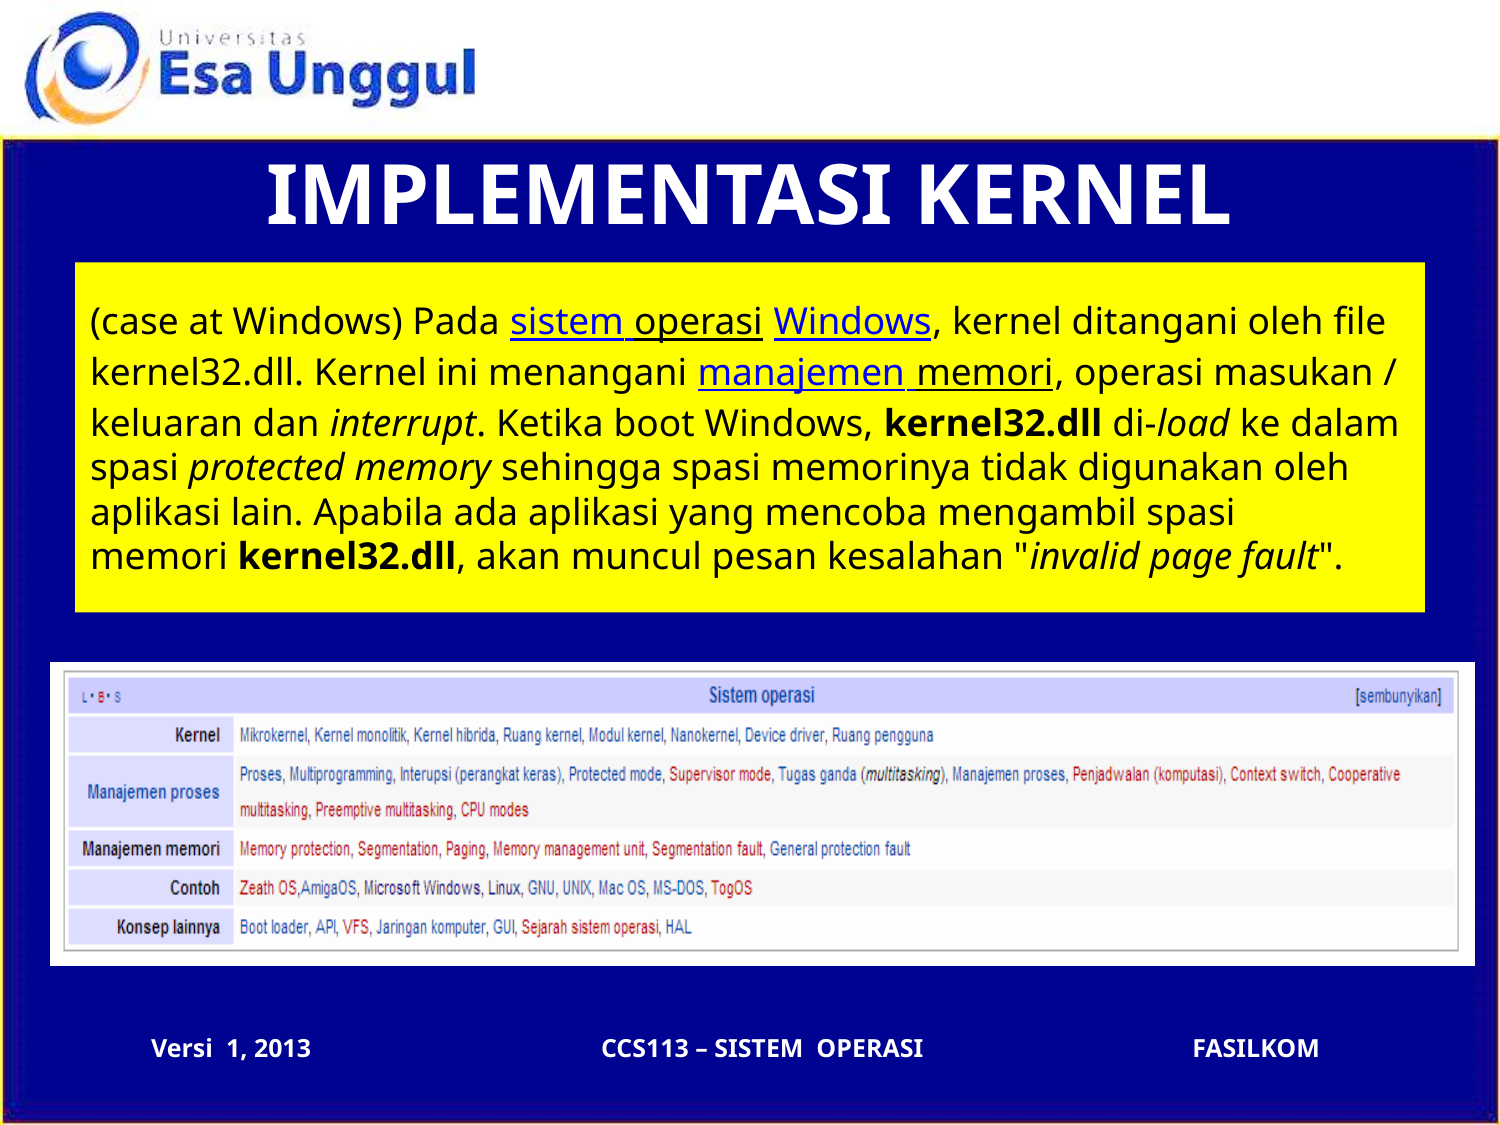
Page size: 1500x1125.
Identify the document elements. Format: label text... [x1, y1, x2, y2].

title IMPLEMENTASI KERNEL [75, 149, 1425, 233]
list (case at Windows) Pada sistem operasi Windows, kernel ditangani oleh file kernel32.dll. Kernel ini menangani manajemen memori, operasi masukan / keluaran dan interrupt. Ketika boot Windows, kernel32.dll di-load ke dalam spasi protected memory sehingga spasi memorinya tidak digunakan oleh aplikasi lain. Apabila ada aplikasi yang mencoba mengambil spasi memori kernel32.dll, akan muncul pesan kesalahan "invalid page fault". [75, 262, 1425, 613]
picture [0, 0, 1500, 1125]
